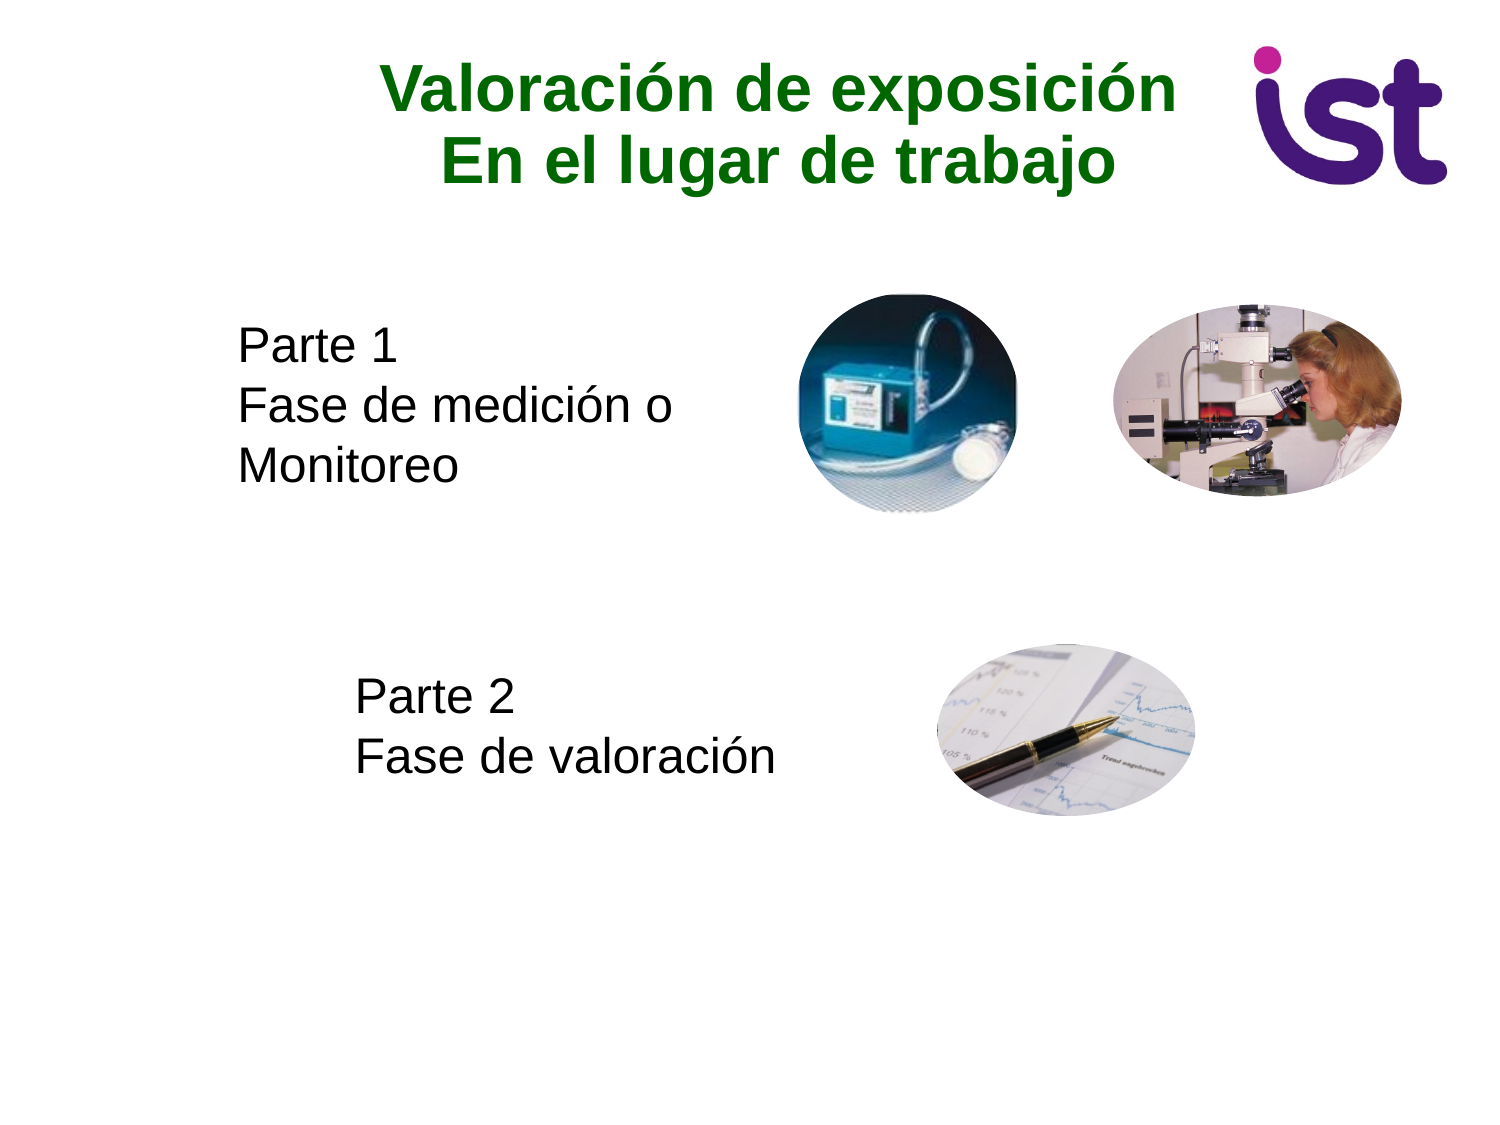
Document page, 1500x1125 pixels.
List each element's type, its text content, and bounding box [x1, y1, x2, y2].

picture [796, 292, 1020, 515]
picture [937, 644, 1196, 817]
picture [1113, 304, 1402, 497]
picture [1222, 27, 1474, 208]
text_box Valoración de exposición En el lugar de trabajo [140, 46, 1222, 206]
text_box Parte 2 Fase de valoración [339, 656, 926, 791]
text_box Parte 1 Fase de medición o Monitoreo [222, 304, 796, 500]
